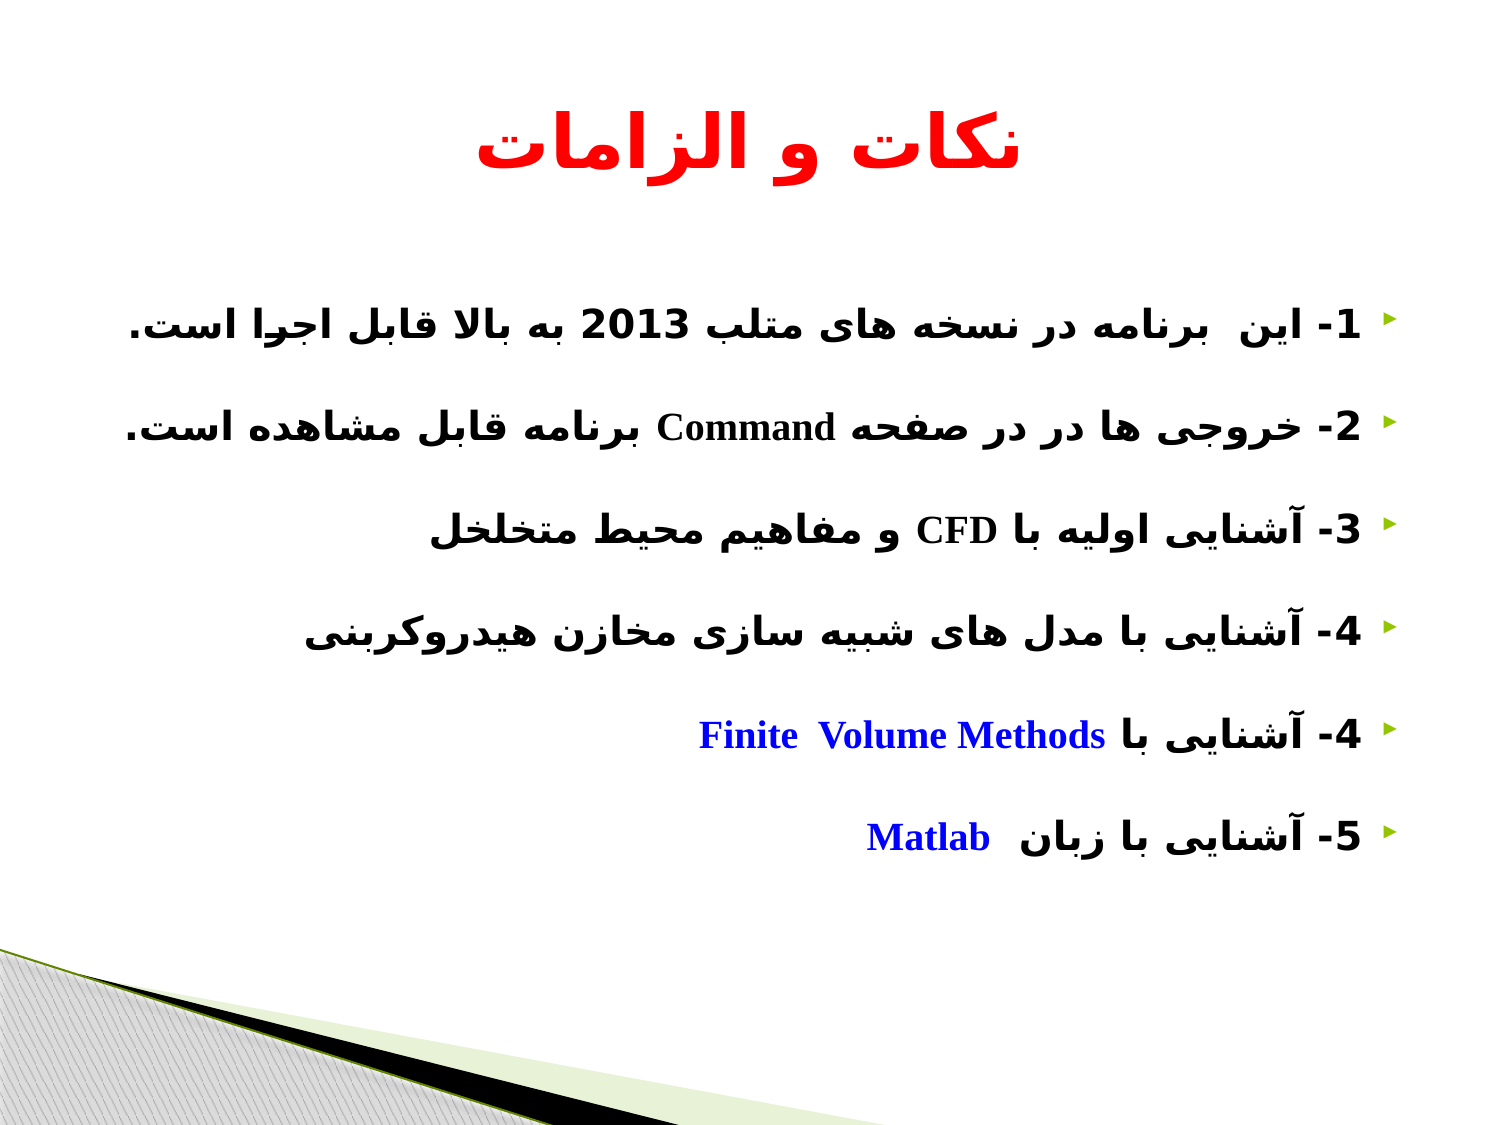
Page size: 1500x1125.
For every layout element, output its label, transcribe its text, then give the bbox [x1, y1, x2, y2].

list 1- این برنامه در نسخه های متلب 2013 به بالا قابل اجرا است. 2- خروجی ها در در صفحه Command برنامه قابل مشاهده است. 3- آشنایی اولیه با CFD و مفاهیم محیط متخلخل 4- آشنایی با مدل های شبیه سازی مخازن هیدروکربنی 4- آشنایی با Finite Volume Methods 5- آشنایی با زبان Matlab [75, 243, 1425, 986]
title نکات و الزامات [75, 45, 1425, 233]
